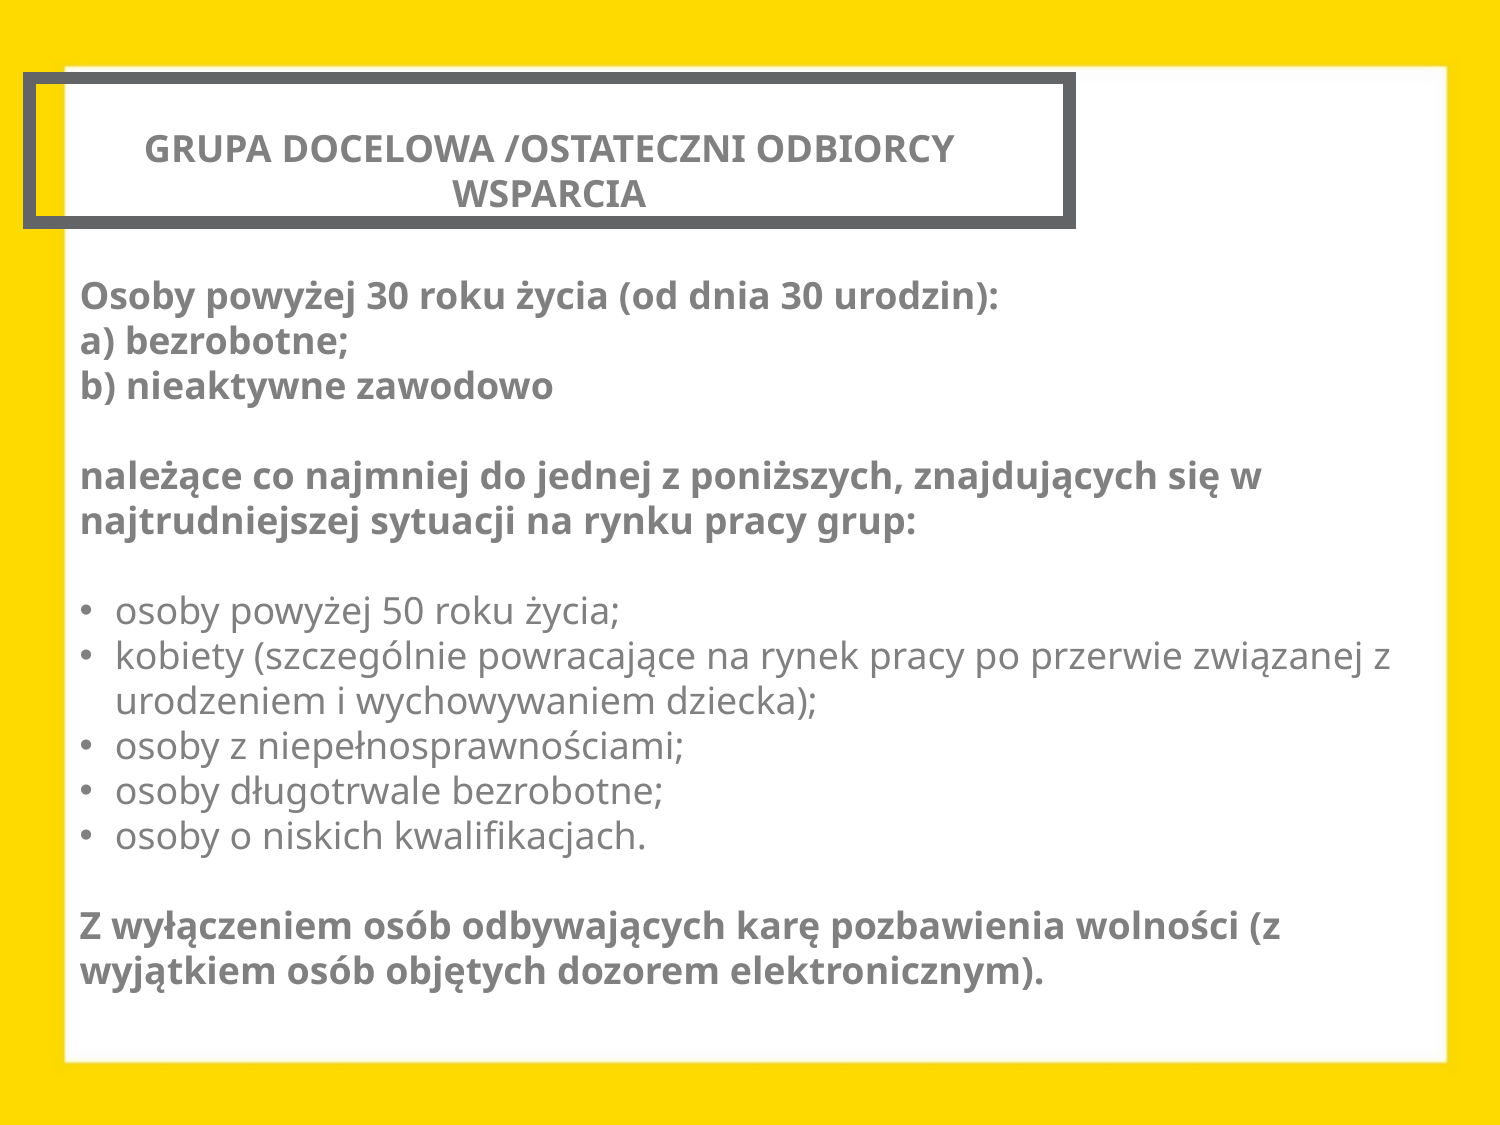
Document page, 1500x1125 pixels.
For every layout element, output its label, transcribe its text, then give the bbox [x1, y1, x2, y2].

picture [0, 0, 1500, 1125]
text_box GRUPA DOCELOWA /OSTATECZNI ODBIORCY WSPARCIA [29, 78, 1070, 223]
text_box Osoby powyżej 30 roku życia (od dnia 30 urodzin): a) bezrobotne; b) nieaktywne zawodowo należące co najmniej do jednej z poniższych, znajdujących się w najtrudniejszej sytuacji na rynku pracy grup: osoby powyżej 50 roku życia; kobiety (szczególnie powracające na rynek pracy po przerwie związanej z urodzeniem i wychowywaniem dziecka); osoby z niepełnosprawnościami; osoby długotrwale bezrobotne; osoby o niskich kwalifikacjach. Z wyłączeniem osób odbywających karę pozbawienia wolności (z wyjątkiem osób objętych dozorem elektronicznym). [64, 219, 1436, 1000]
